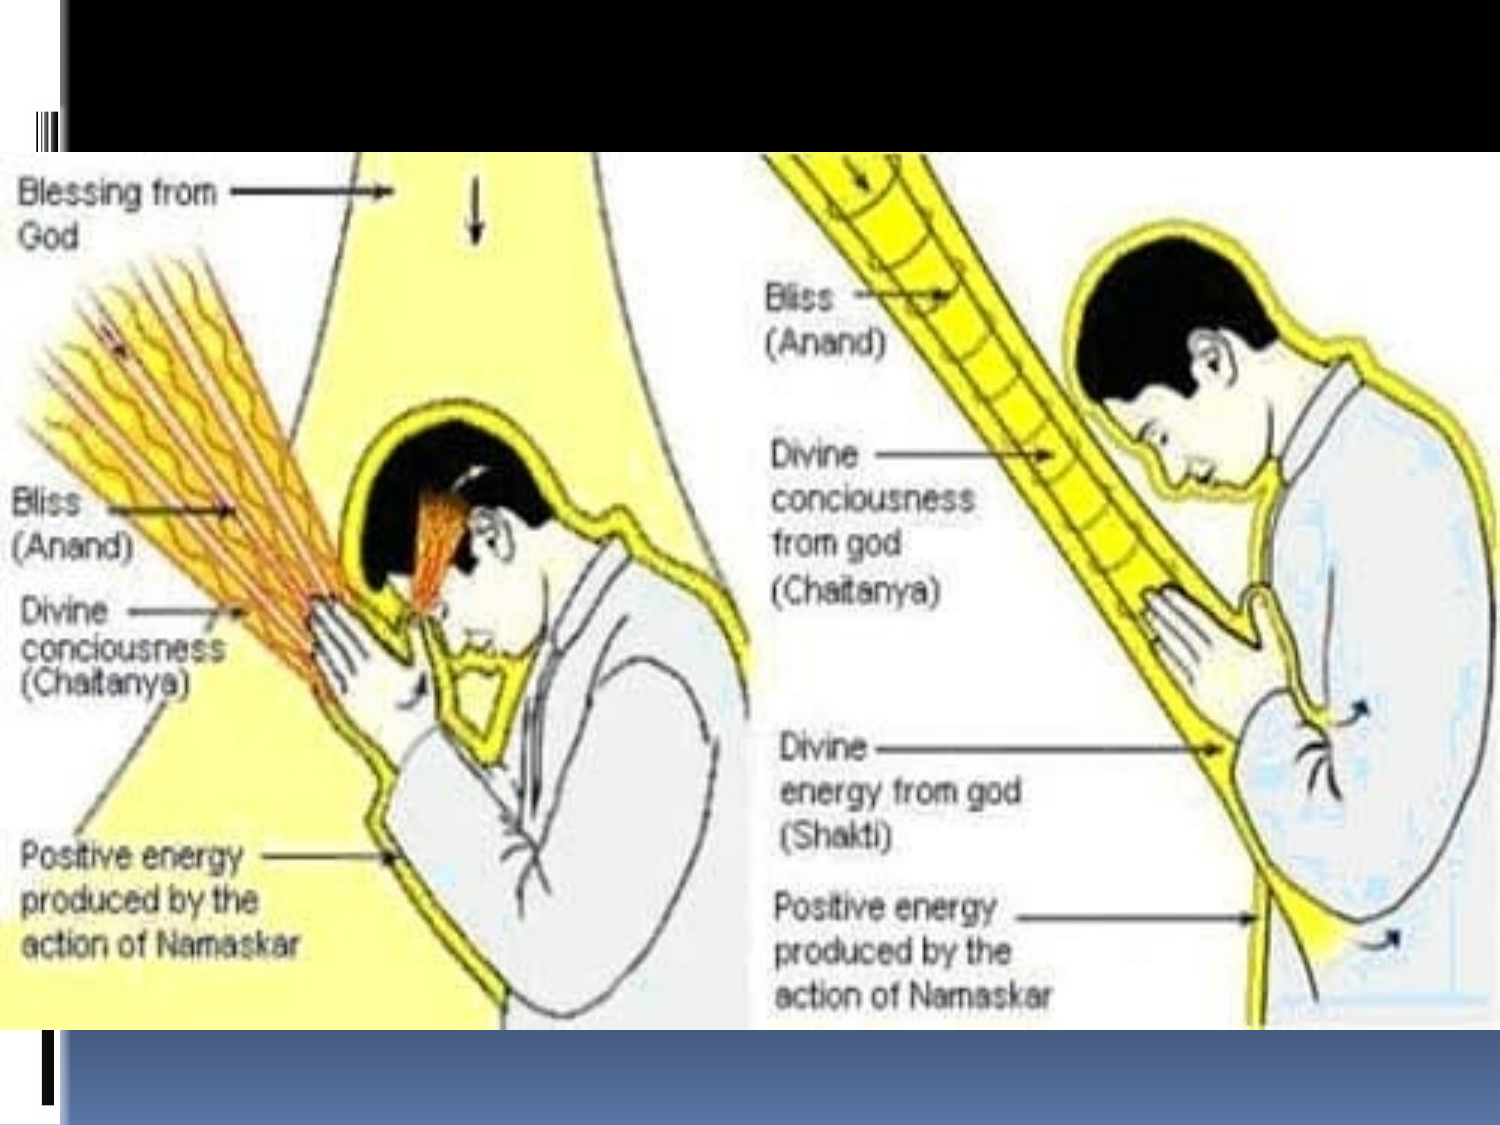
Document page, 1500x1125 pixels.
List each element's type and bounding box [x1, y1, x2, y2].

picture [0, 151, 1500, 1031]
